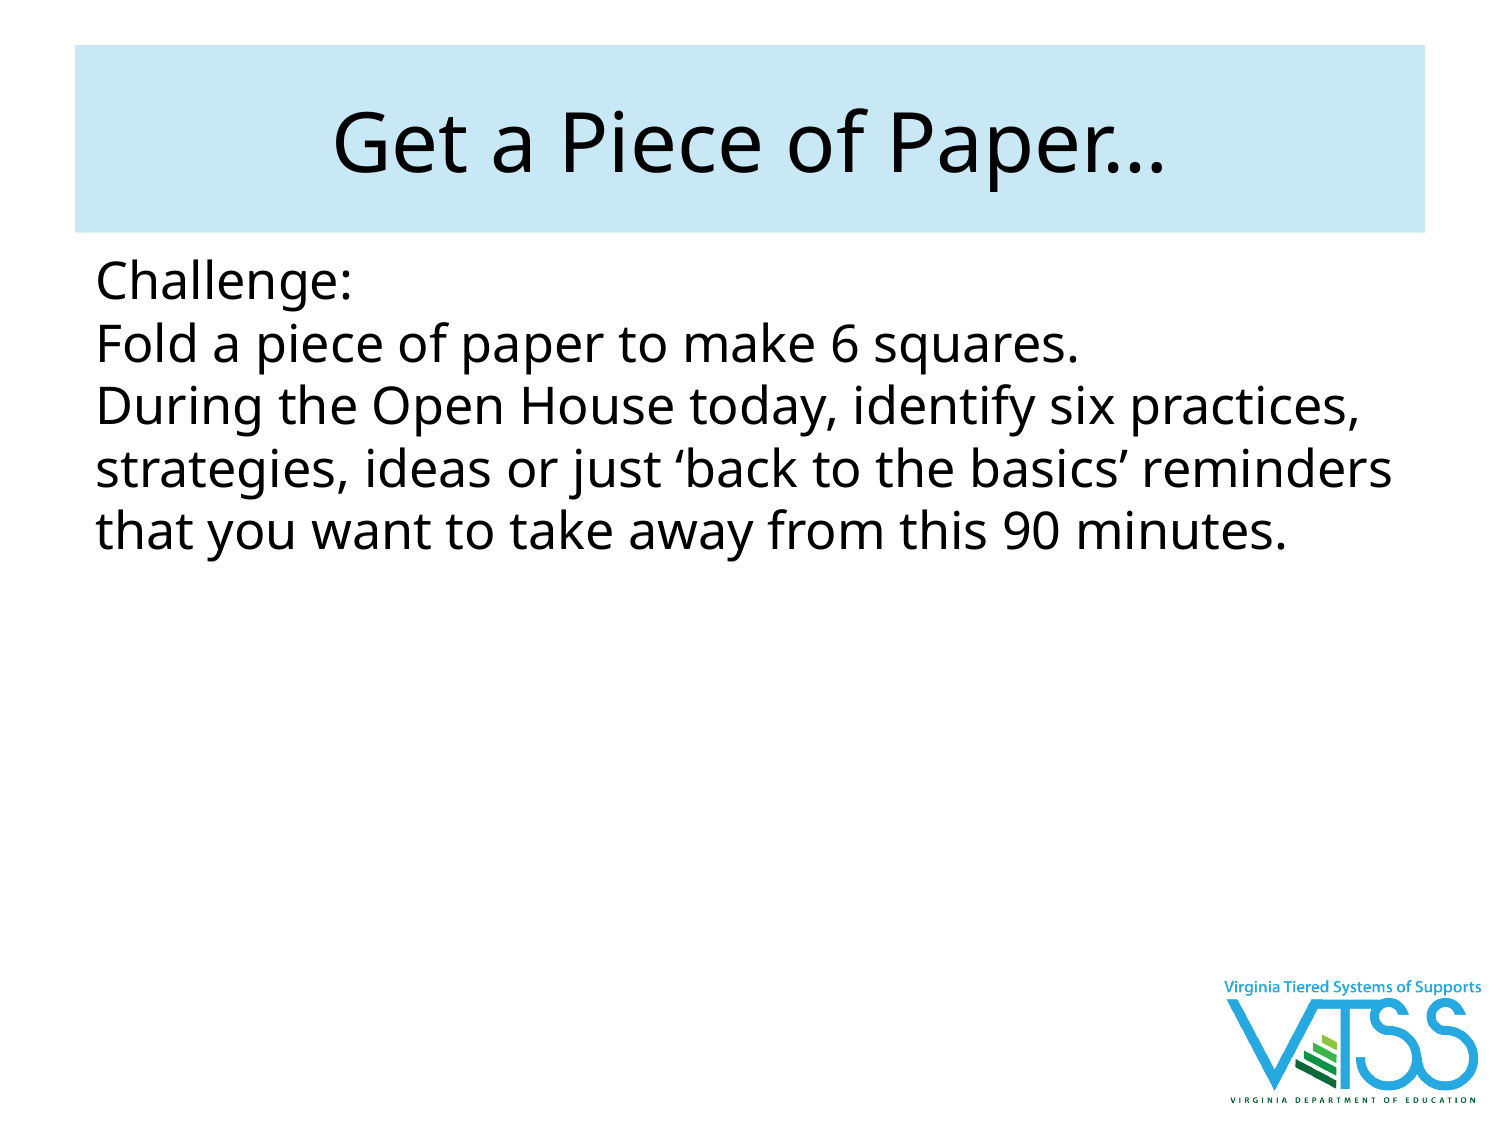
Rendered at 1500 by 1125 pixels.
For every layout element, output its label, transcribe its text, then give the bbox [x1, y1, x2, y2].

text_box Challenge: Fold a piece of paper to make 6 squares. During the Open House today, identify six practices, strategies, ideas or just ‘back to the basics’ reminders that you want to take away from this 90 minutes. [80, 232, 1425, 575]
title Get a Piece of Paper… [75, 45, 1425, 233]
picture [1224, 980, 1481, 1103]
